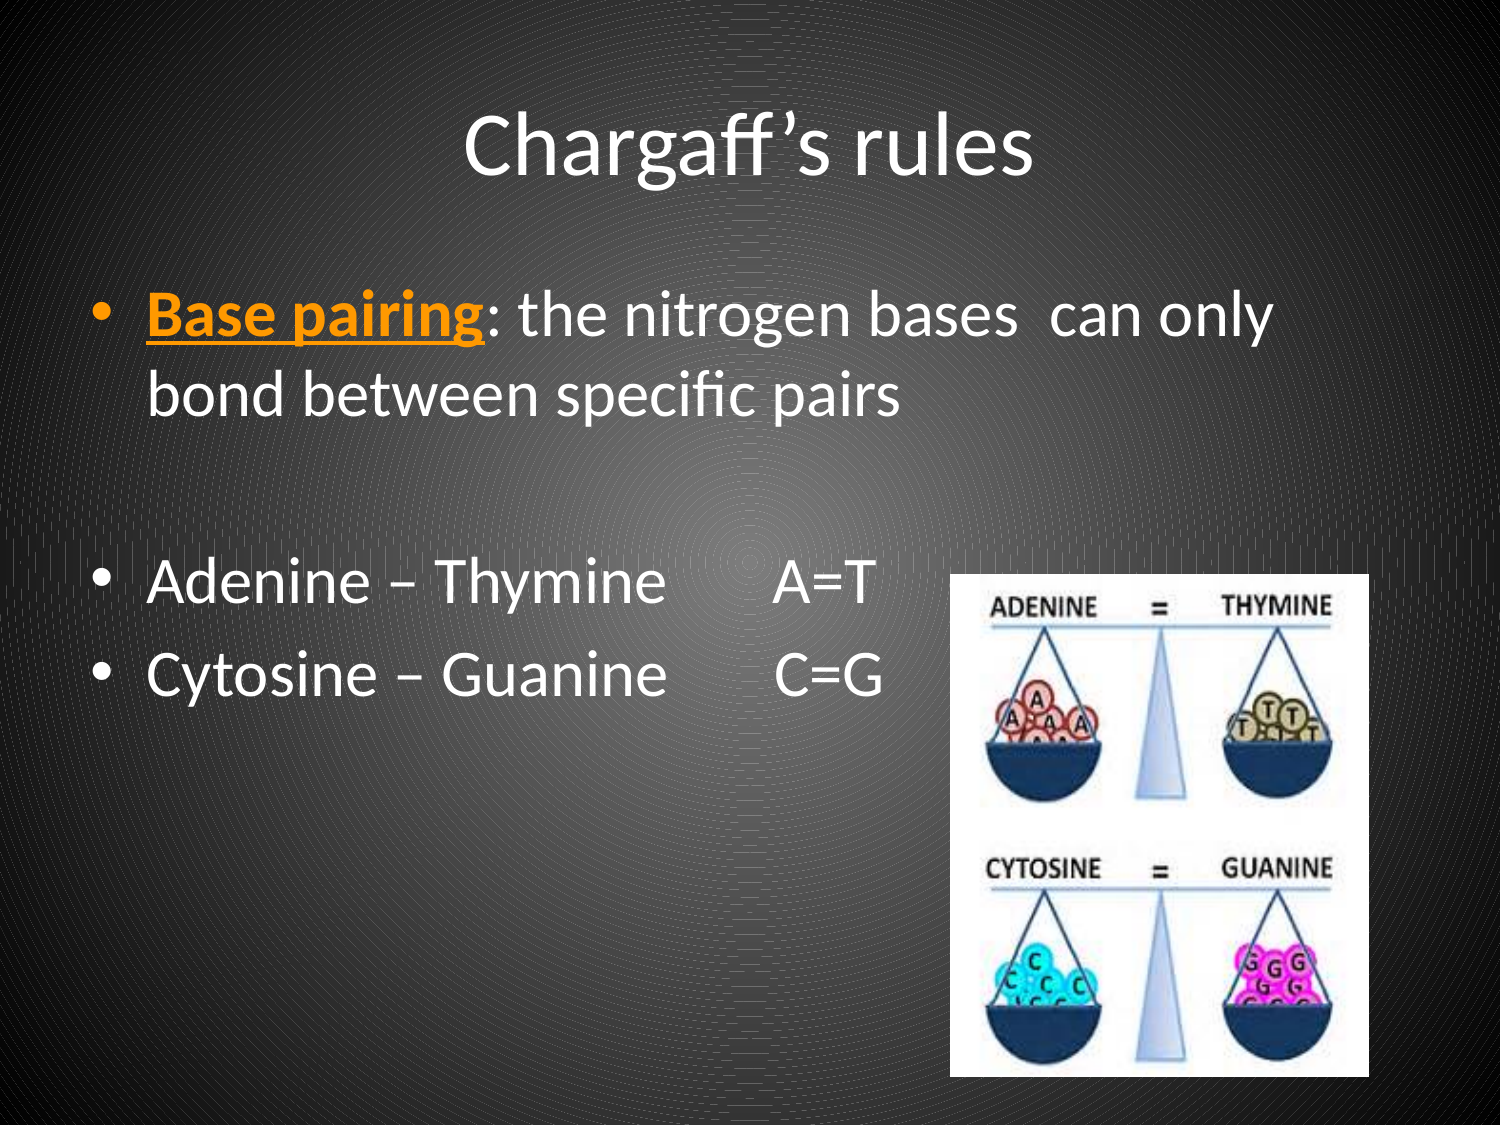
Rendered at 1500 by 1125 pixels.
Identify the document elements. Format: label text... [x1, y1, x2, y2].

list Base pairing: the nitrogen bases can only bond between specific pairs Adenine – Thymine A=T Cytosine – Guanine C=G [75, 262, 1425, 1005]
title Chargaff’s rules [75, 45, 1425, 233]
picture [949, 574, 1369, 1077]
